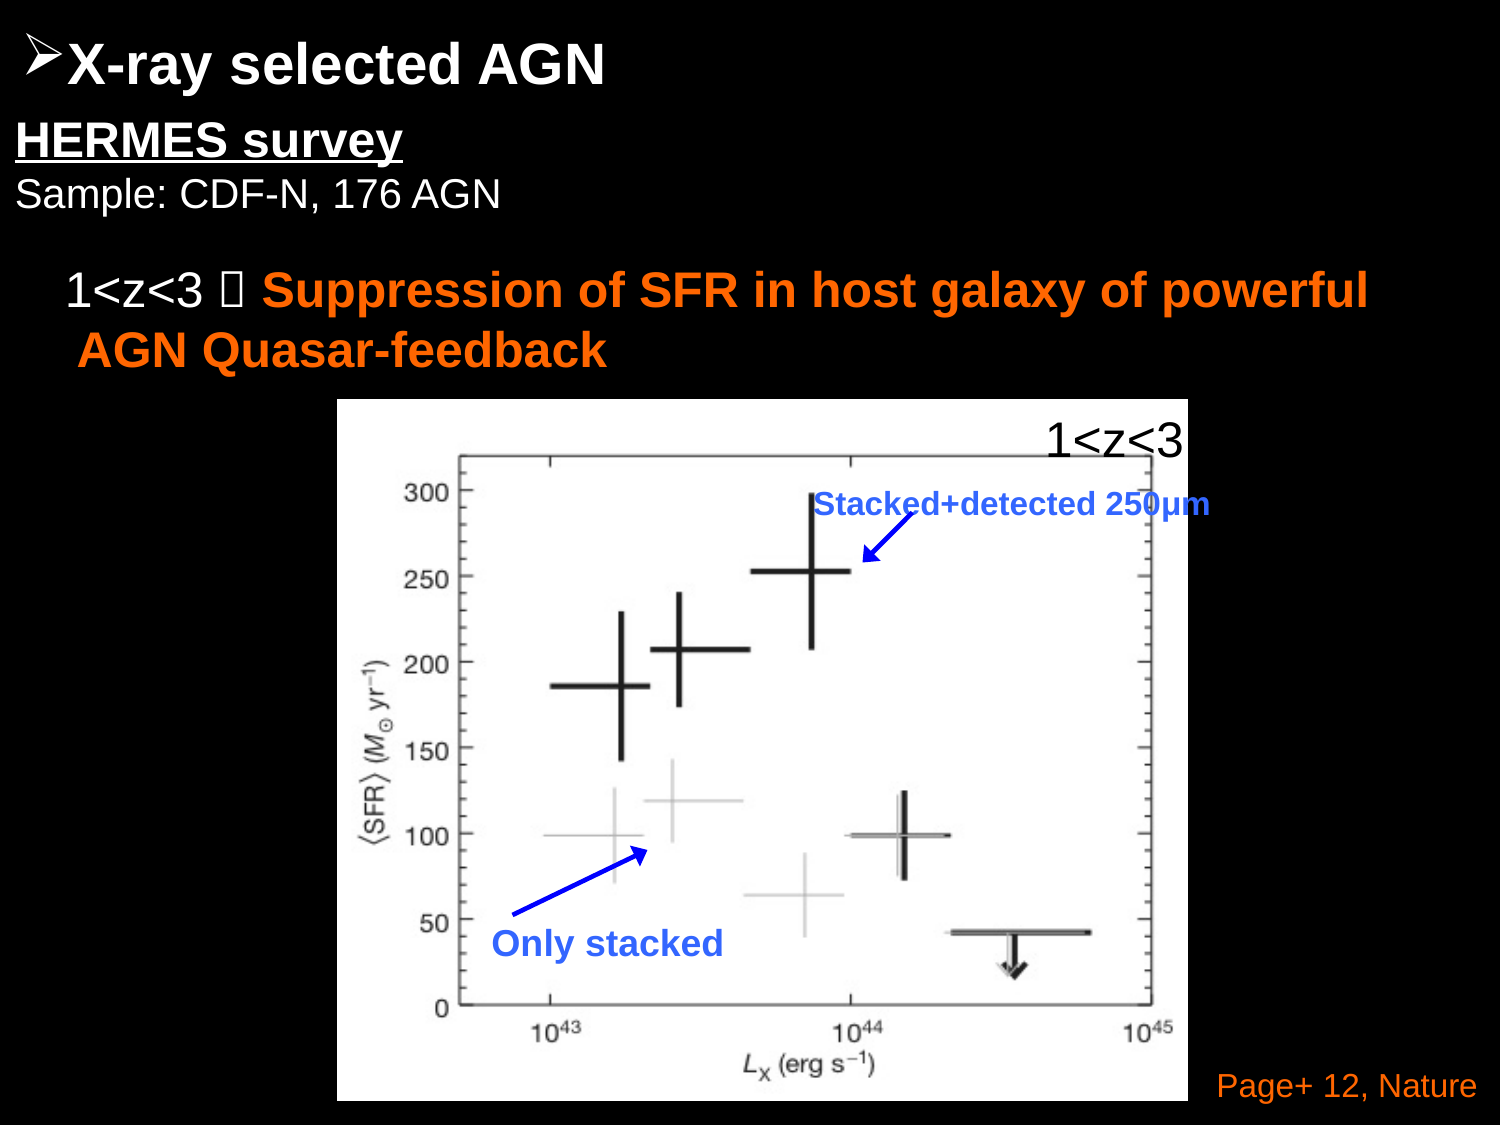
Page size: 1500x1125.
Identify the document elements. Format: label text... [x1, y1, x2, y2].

text_box HERMES survey Sample: CDF-N, 176 AGN [0, 49, 538, 225]
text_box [862, 512, 913, 563]
text_box Stacked+detected 250μm [1191, 474, 1236, 530]
text_box 1<z<3 [1188, 399, 1199, 475]
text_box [512, 849, 648, 916]
text_box X-ray selected AGN [6, 19, 638, 104]
text_box Page+ 12, Nature [1201, 1056, 1494, 1112]
picture [337, 399, 1188, 1101]
text_box 1<z<3  Suppression of SFR in host galaxy of powerful AGN Quasar-feedback [49, 249, 1475, 385]
